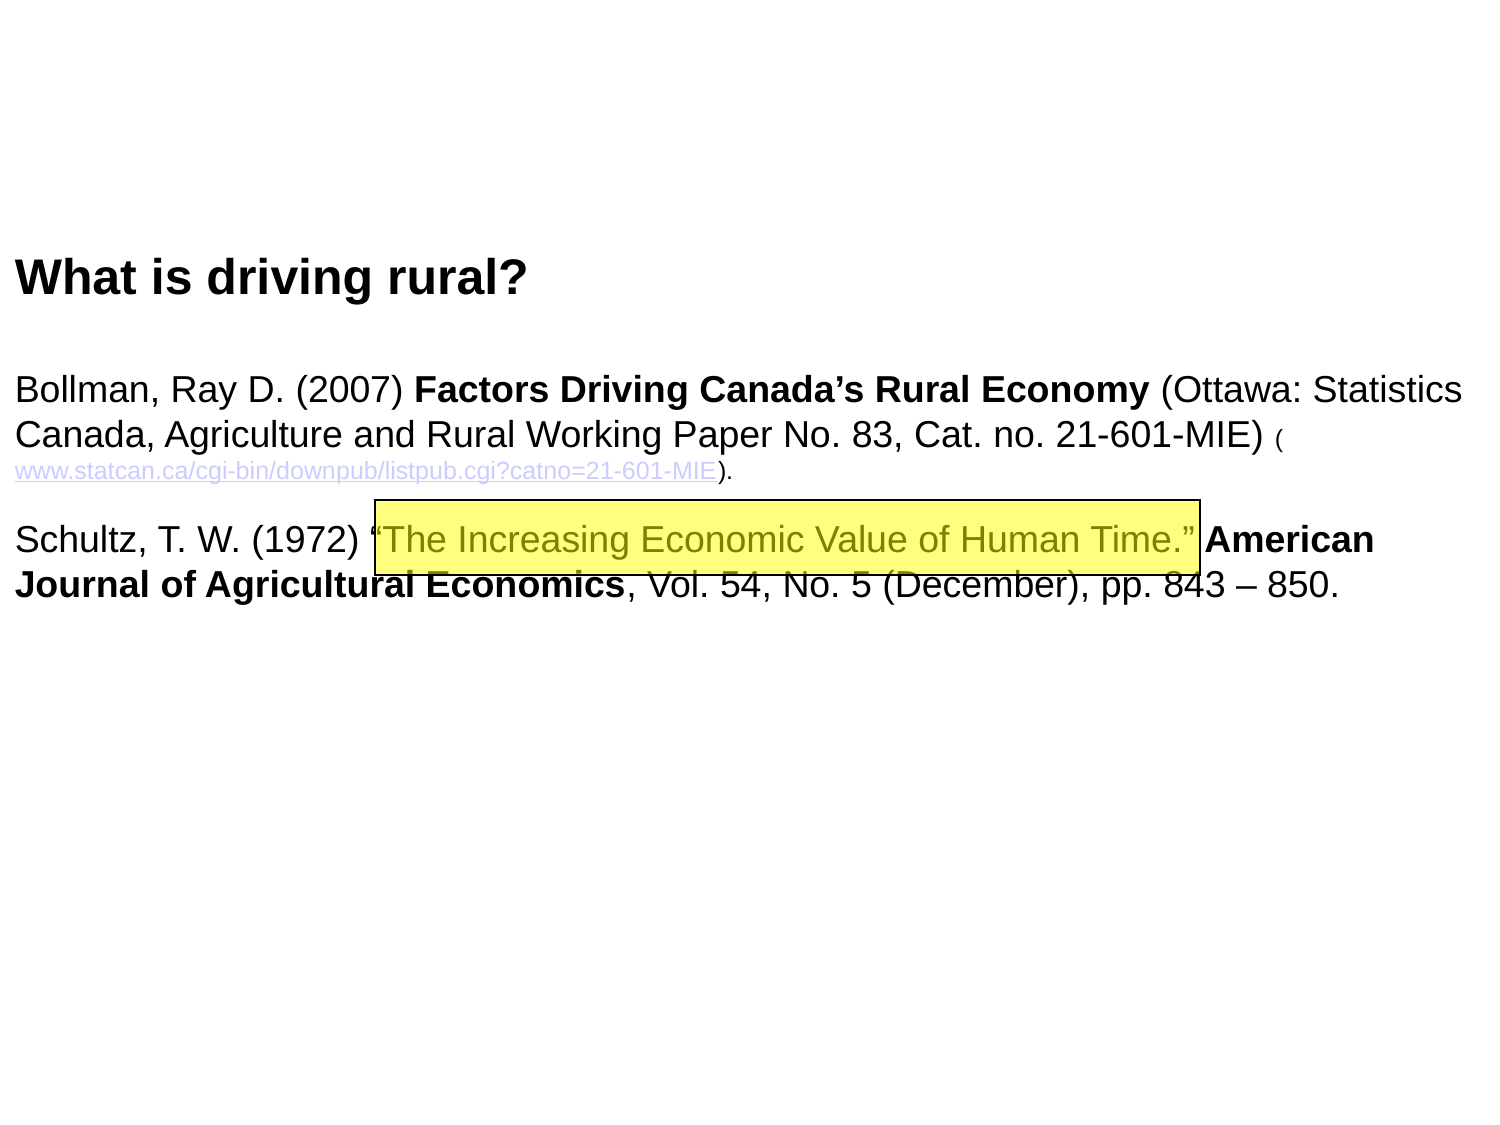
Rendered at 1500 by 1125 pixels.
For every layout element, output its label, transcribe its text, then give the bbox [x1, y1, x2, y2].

text_box [374, 499, 1200, 575]
text_box What is driving rural? Bollman, Ray D. (2007) Factors Driving Canada’s Rural Economy (Ottawa: Statistics Canada, Agriculture and Rural Working Paper No. 83, Cat. no. 21-601-MIE) (www.statcan.ca/cgi-bin/downpub/listpub.cgi?catno=21-601-MIE). Schultz, T. W. (1972) “The Increasing Economic Value of Human Time.” American Journal of Agricultural Economics, Vol. 54, No. 5 (December), pp. 843 – 850. [0, 237, 1500, 613]
